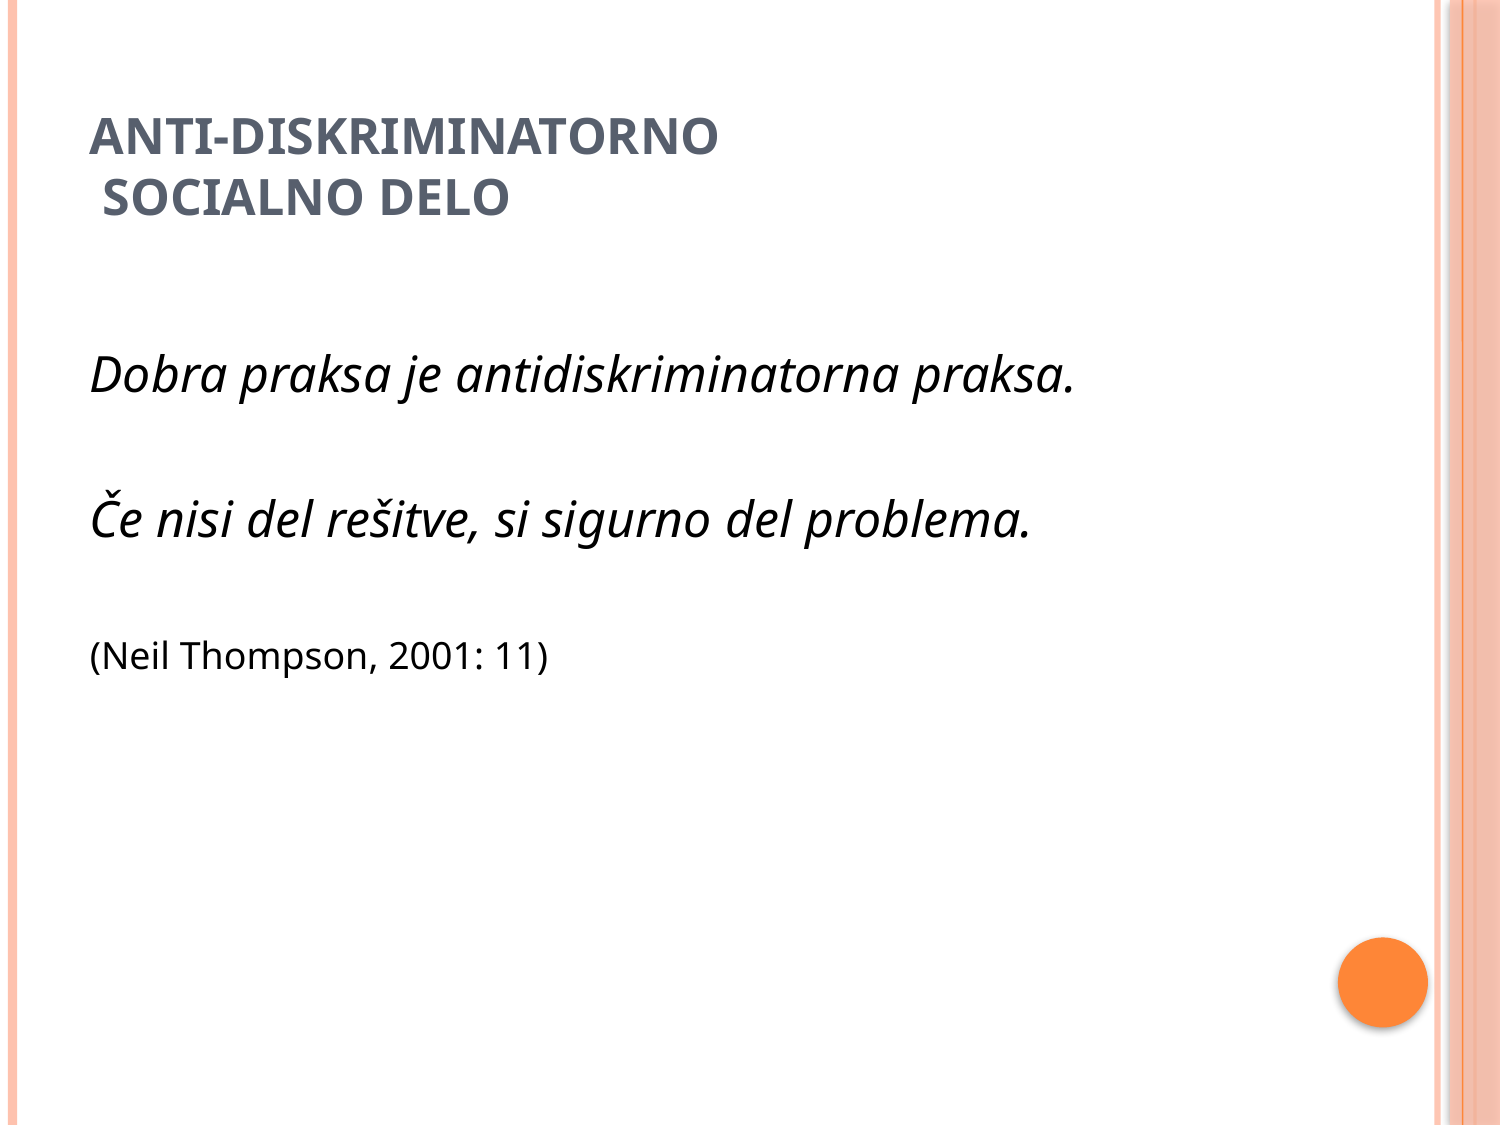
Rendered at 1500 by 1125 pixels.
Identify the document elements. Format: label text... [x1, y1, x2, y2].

title ANTI-DISKRIMINATORNO SOCIALNO DELO [75, 45, 1300, 233]
list Dobra praksa je antidiskriminatorna praksa. Če nisi del rešitve, si sigurno del problema. (Neil Thompson, 2001: 11) [75, 262, 1300, 1062]
